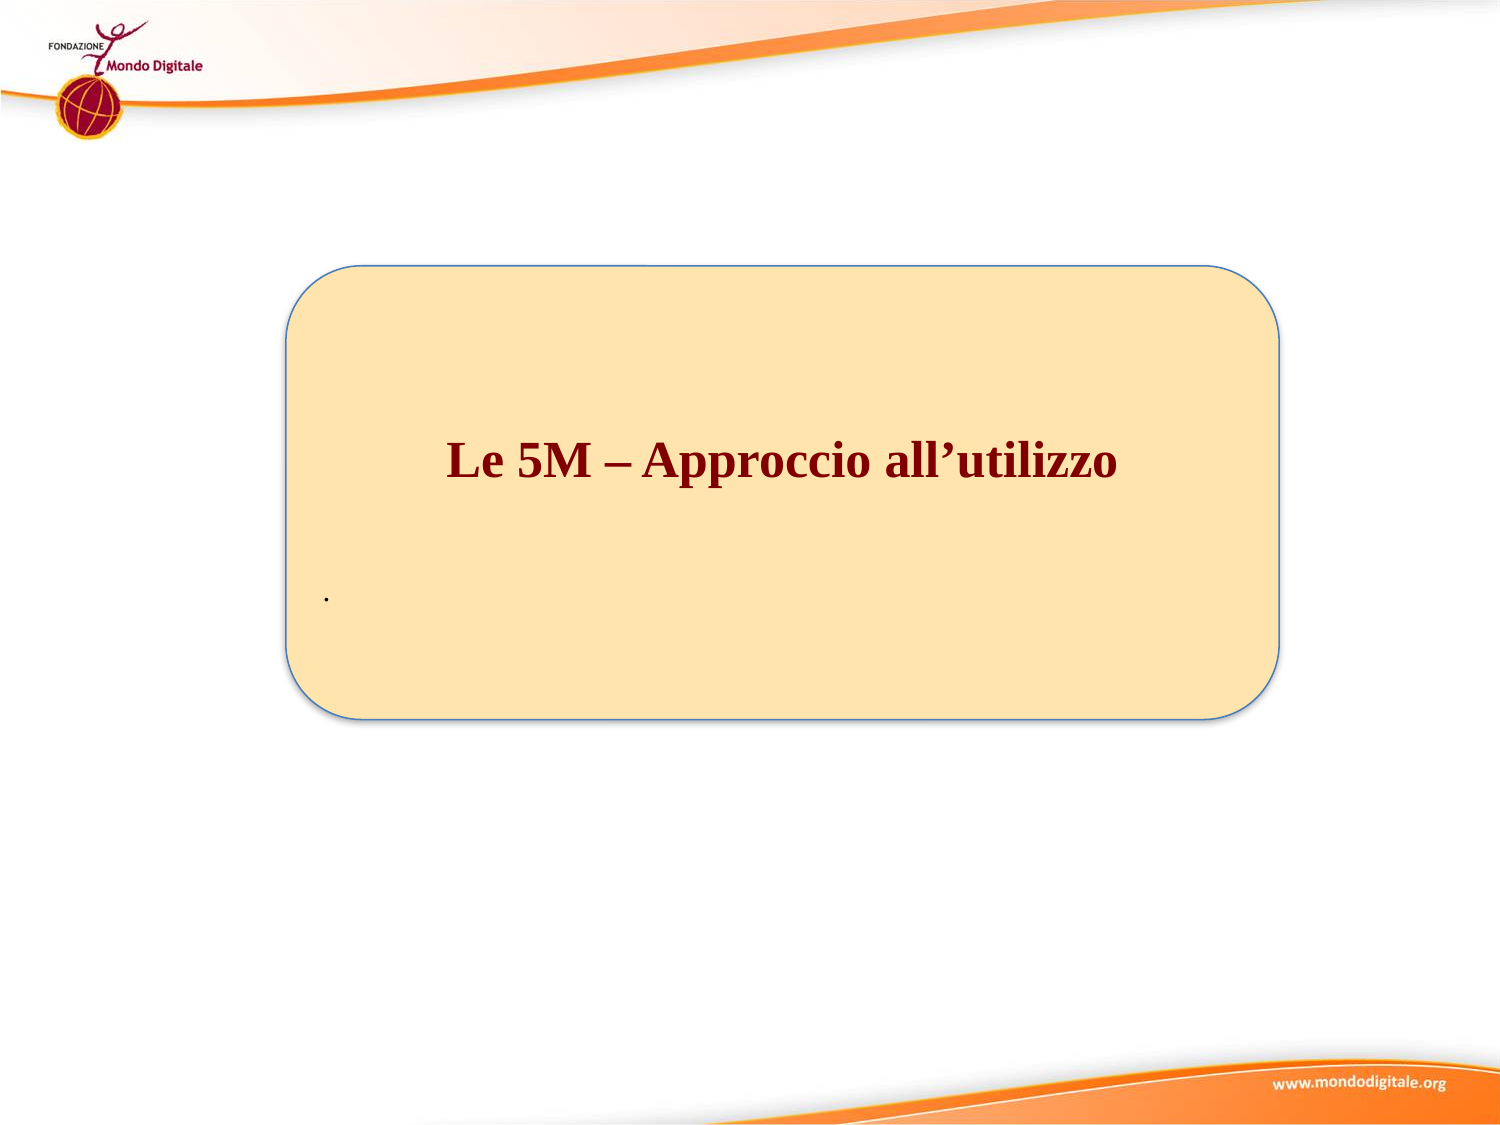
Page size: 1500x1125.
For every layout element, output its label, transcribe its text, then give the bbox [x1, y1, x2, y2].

text_box Le 5M – Approccio all’utilizzo . [285, 264, 1280, 721]
picture [0, 0, 1500, 1125]
